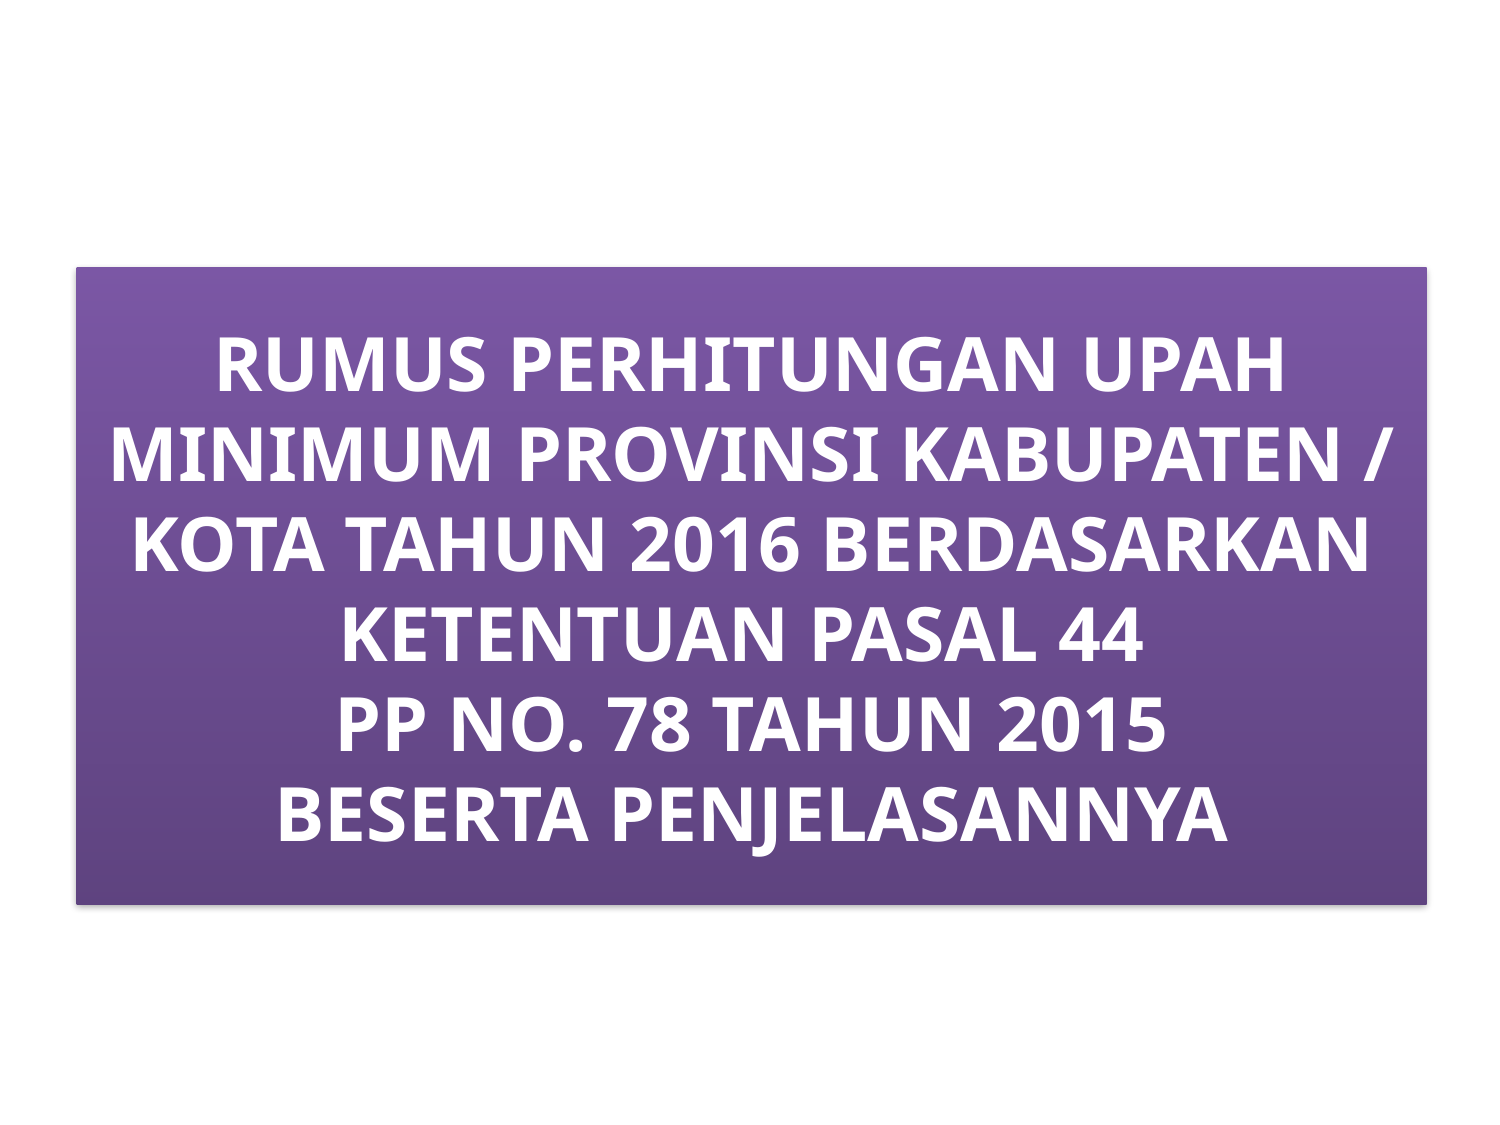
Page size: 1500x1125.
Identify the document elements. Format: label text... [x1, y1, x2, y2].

title RUMUS PERHITUNGAN UPAH MINIMUM PROVINSI KABUPATEN / KOTA TAHUN 2016 BERDASARKAN KETENTUAN PASAL 44 PP NO. 78 TAHUN 2015 BESERTA PENJELASANNYA [76, 267, 1427, 905]
